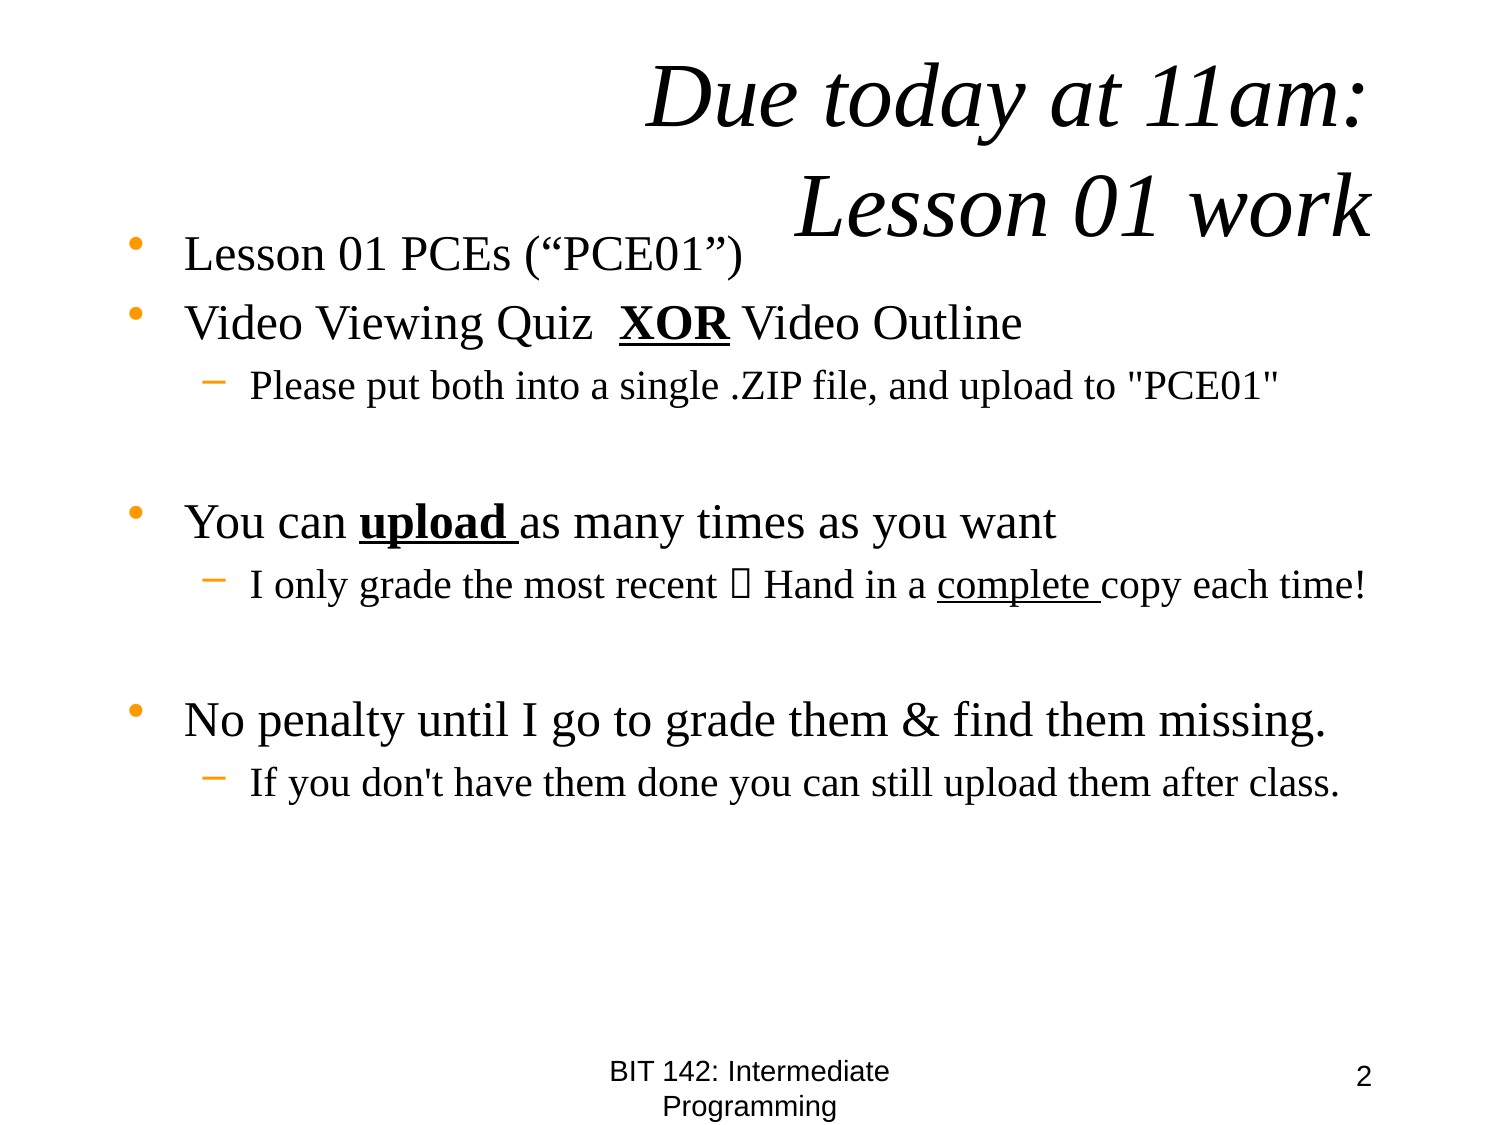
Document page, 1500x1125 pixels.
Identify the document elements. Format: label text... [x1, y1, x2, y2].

list Lesson 01 PCEs (“PCE01”) Video Viewing Quiz XOR Video Outline Please put both into a single .ZIP file, and upload to "PCE01" You can upload as many times as you want I only grade the most recent  Hand in a complete copy each time! No penalty until I go to grade them & find them missing. If you don't have them done you can still upload them after class. [112, 212, 1438, 1013]
slide_number 2 [1074, 1037, 1388, 1113]
title Due today at 11am: Lesson 01 work [112, 50, 1388, 212]
footer BIT 142: Intermediate Programming [512, 1049, 988, 1125]
